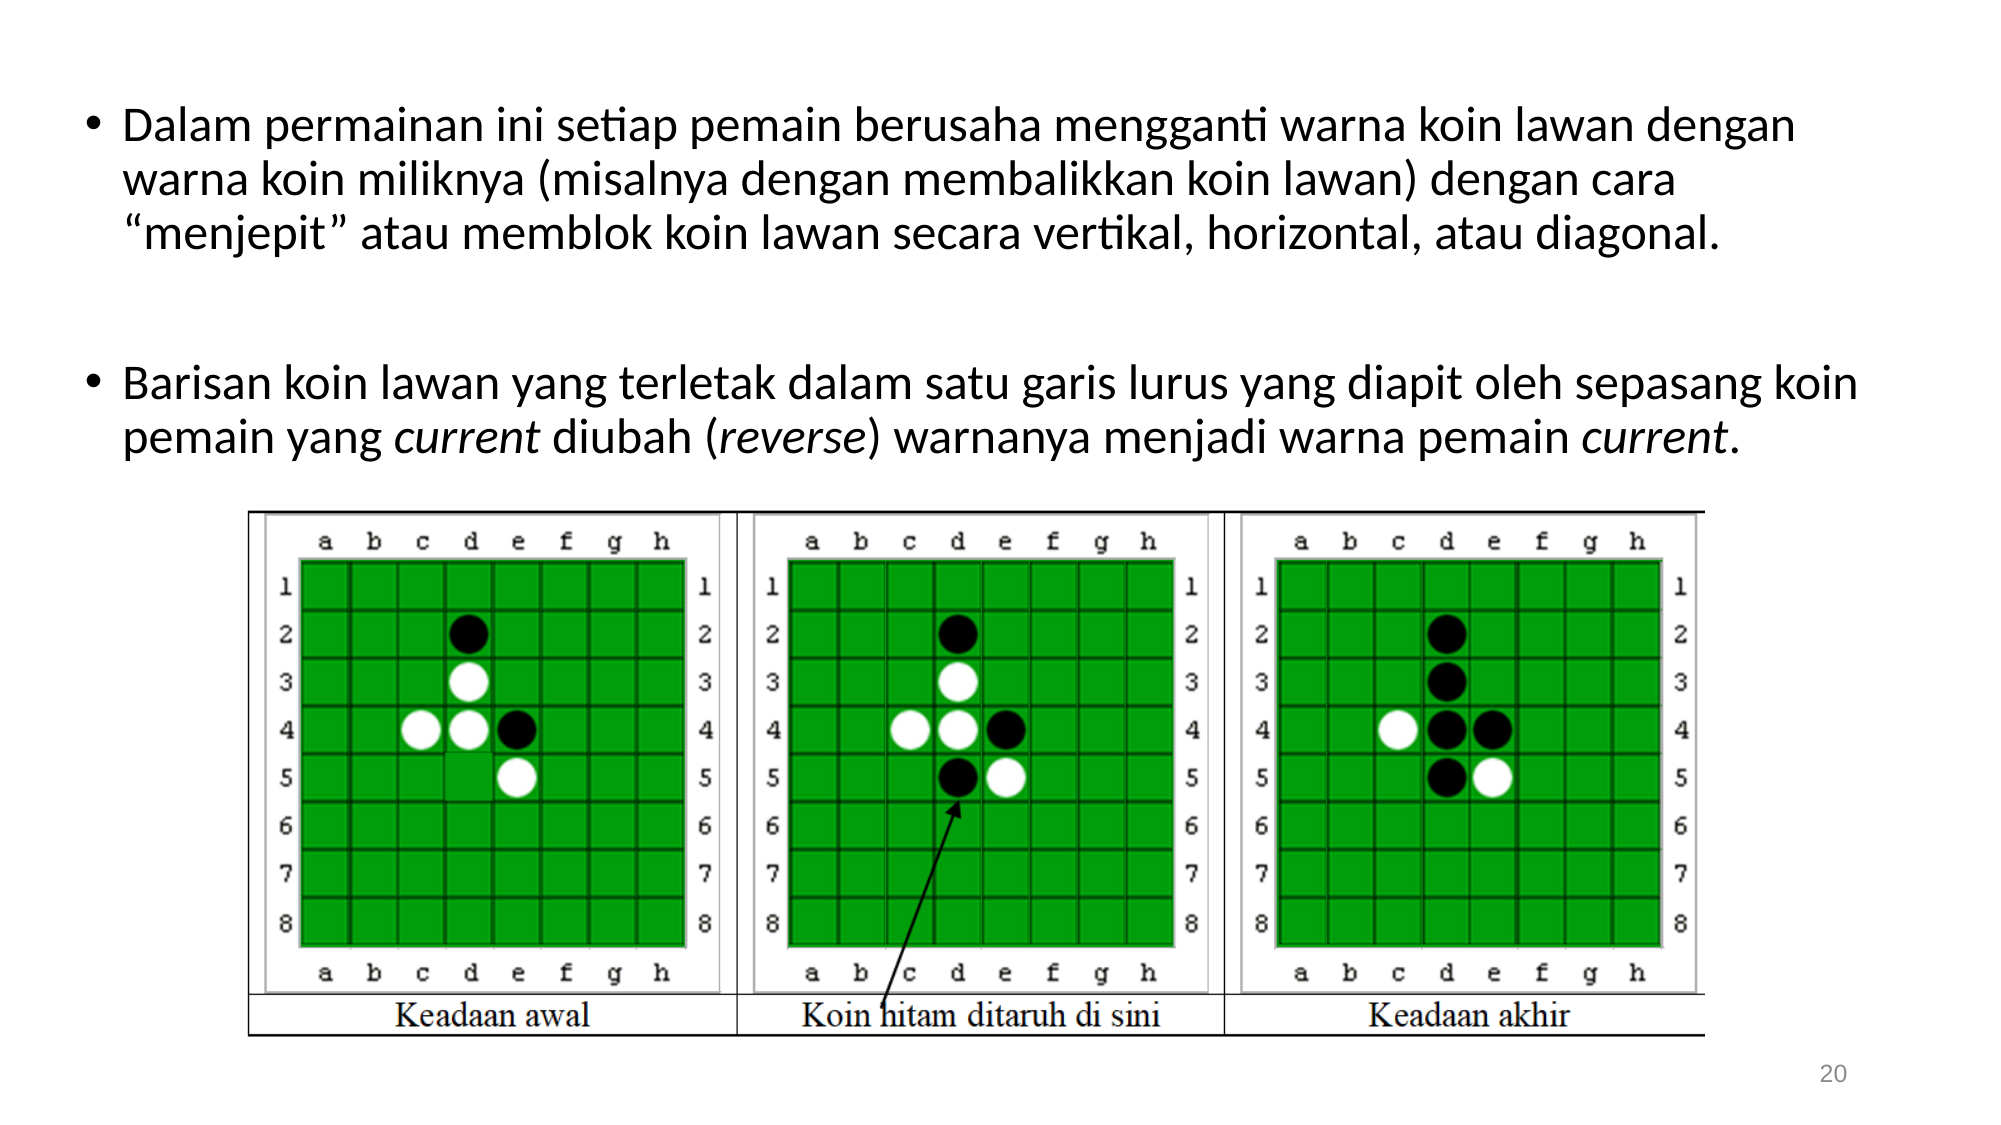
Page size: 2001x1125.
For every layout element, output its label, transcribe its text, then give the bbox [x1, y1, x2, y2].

slide_number 20 [1412, 1042, 1863, 1103]
picture [243, 507, 1705, 1043]
list Dalam permainan ini setiap pemain berusaha mengganti warna koin lawan dengan warna koin miliknya (misalnya dengan membalikkan koin lawan) dengan cara “menjepit” atau memblok koin lawan secara vertikal, horizontal, atau diagonal. Barisan koin lawan yang terletak dalam satu garis lurus yang diapit oleh sepasang koin pemain yang current diubah (reverse) warnanya menjadi warna pemain current. [70, 91, 1879, 829]
